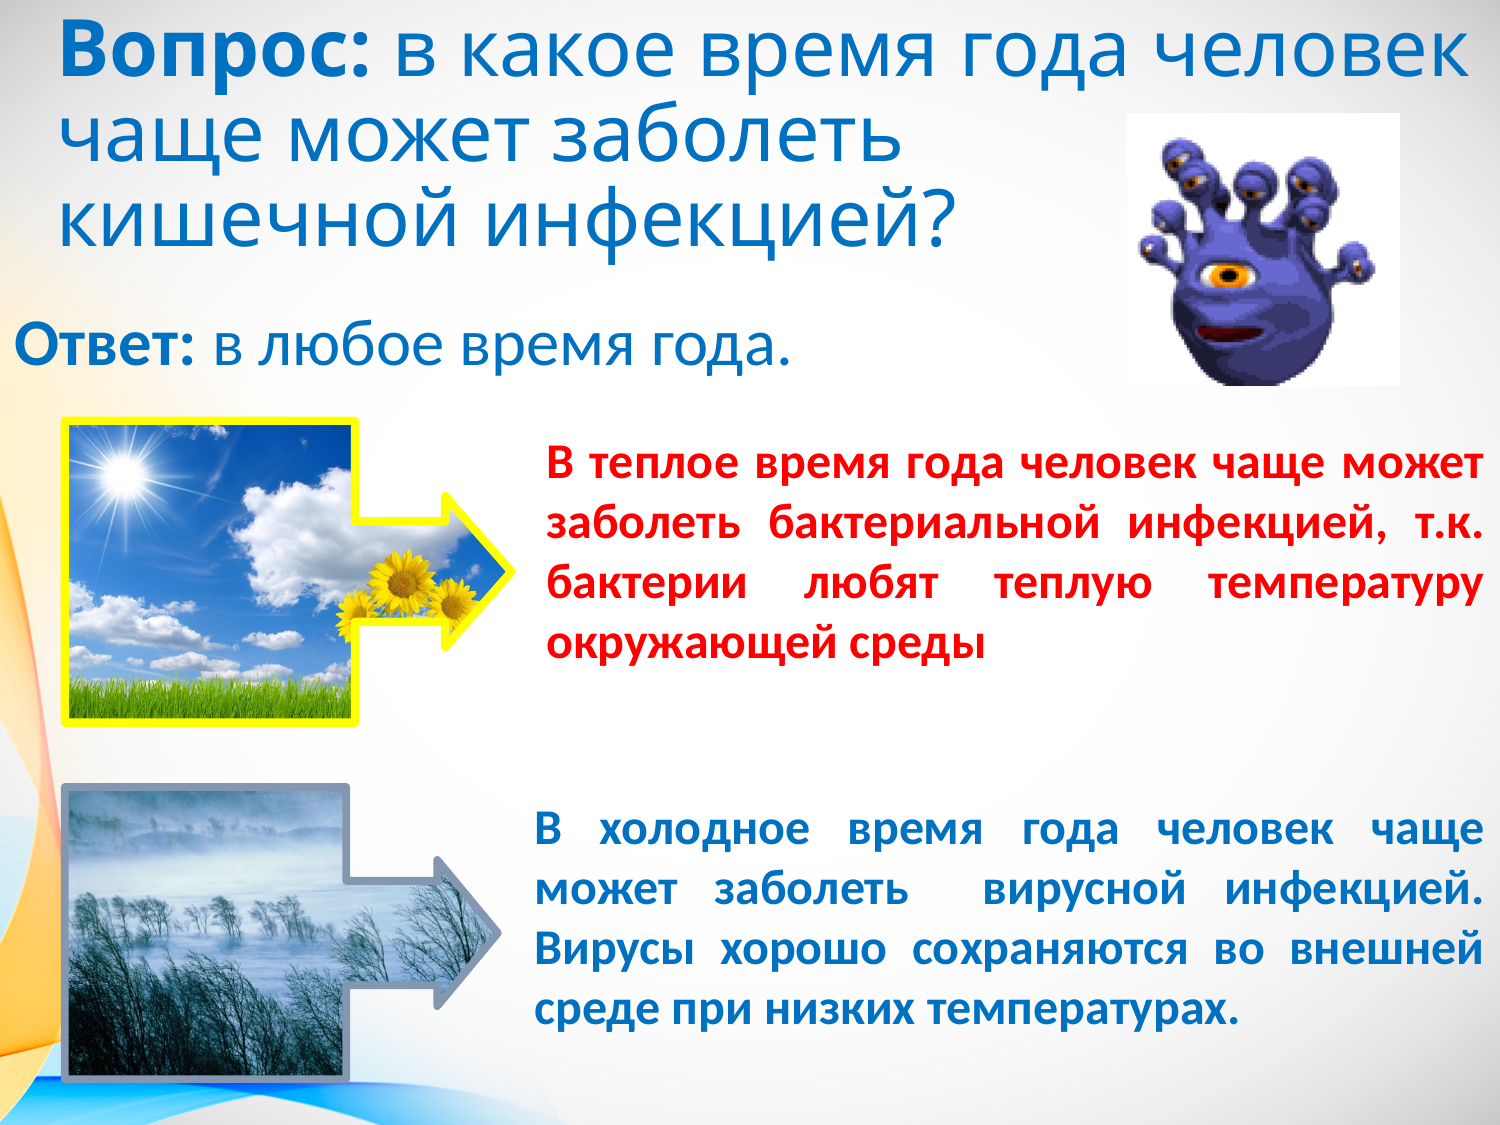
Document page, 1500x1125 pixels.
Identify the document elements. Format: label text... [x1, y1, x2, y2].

text_box В теплое время года человек чаще может заболеть бактериальной инфекцией, т.к. бактерии любят теплую температуру окружающей среды [531, 420, 1500, 676]
text_box Ответ: в любое время года. [0, 290, 1127, 386]
picture [0, 0, 1500, 1125]
text_box В холодное время года человек чаще может заболеть вирусной инфекцией. Вирусы хорошо сохраняются во внешней среде при низких температурах. [519, 786, 1500, 1042]
title Вопрос: в какое время года человек чаще может заболеть кишечной инфекцией? [41, 0, 1500, 272]
